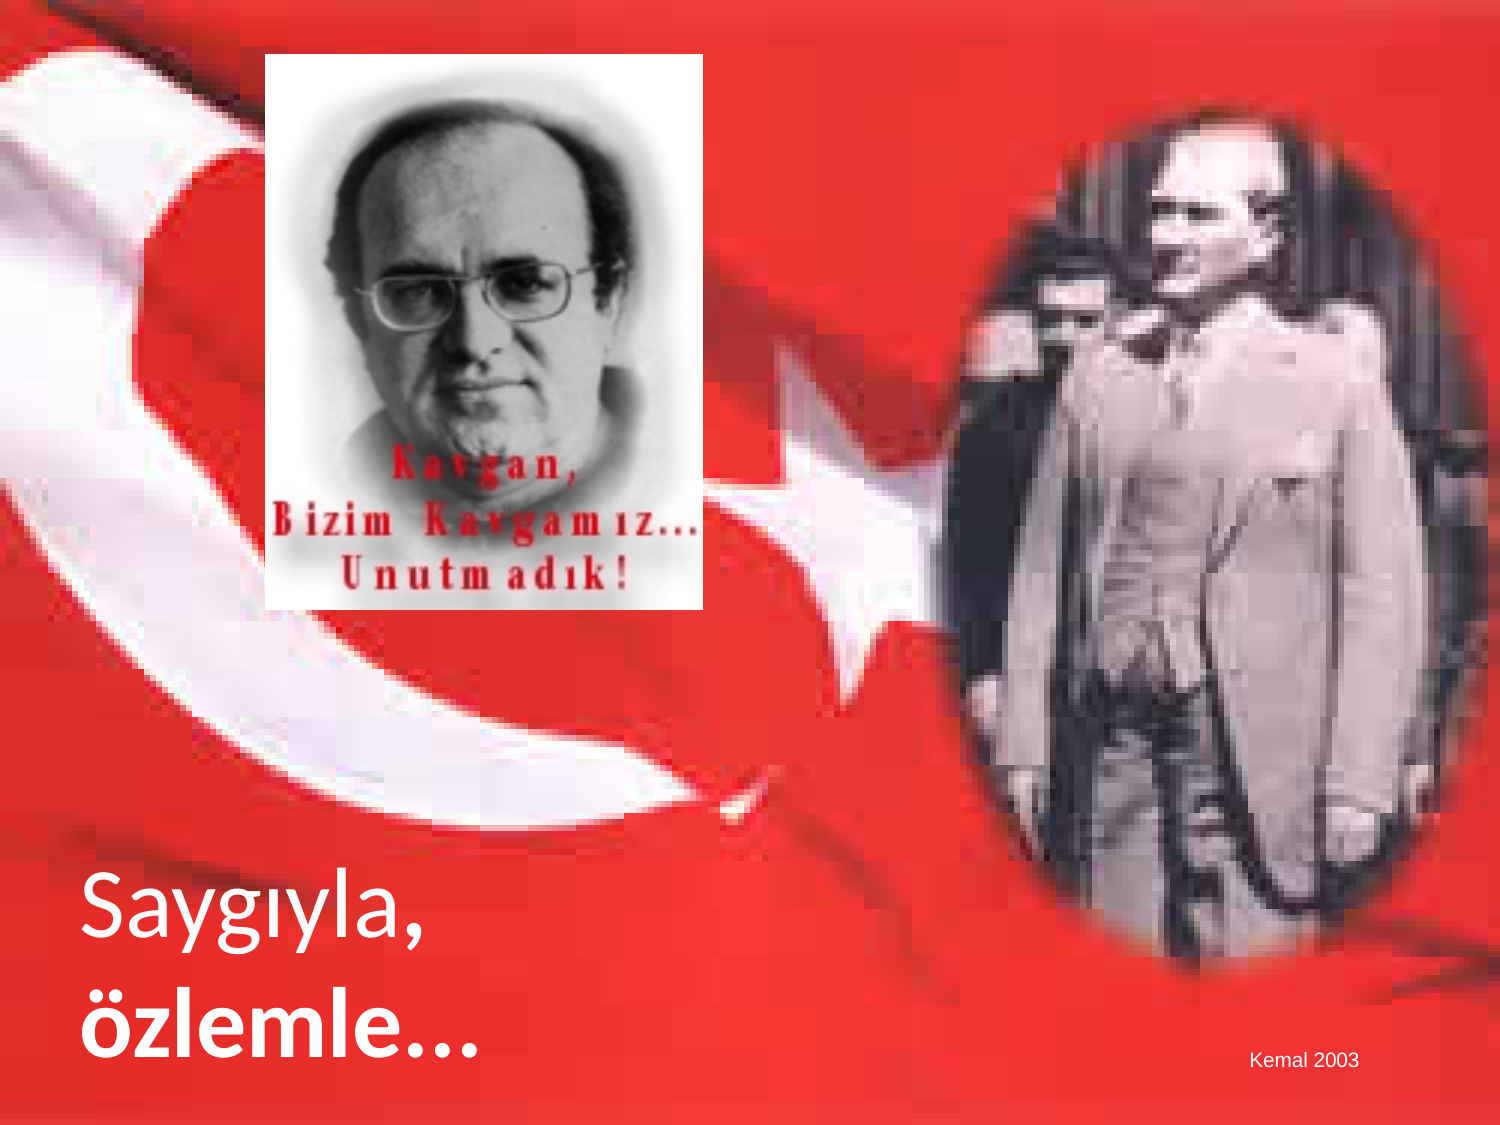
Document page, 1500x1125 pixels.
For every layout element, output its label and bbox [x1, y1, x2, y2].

list [265, 54, 704, 610]
list [0, 0, 1500, 1125]
